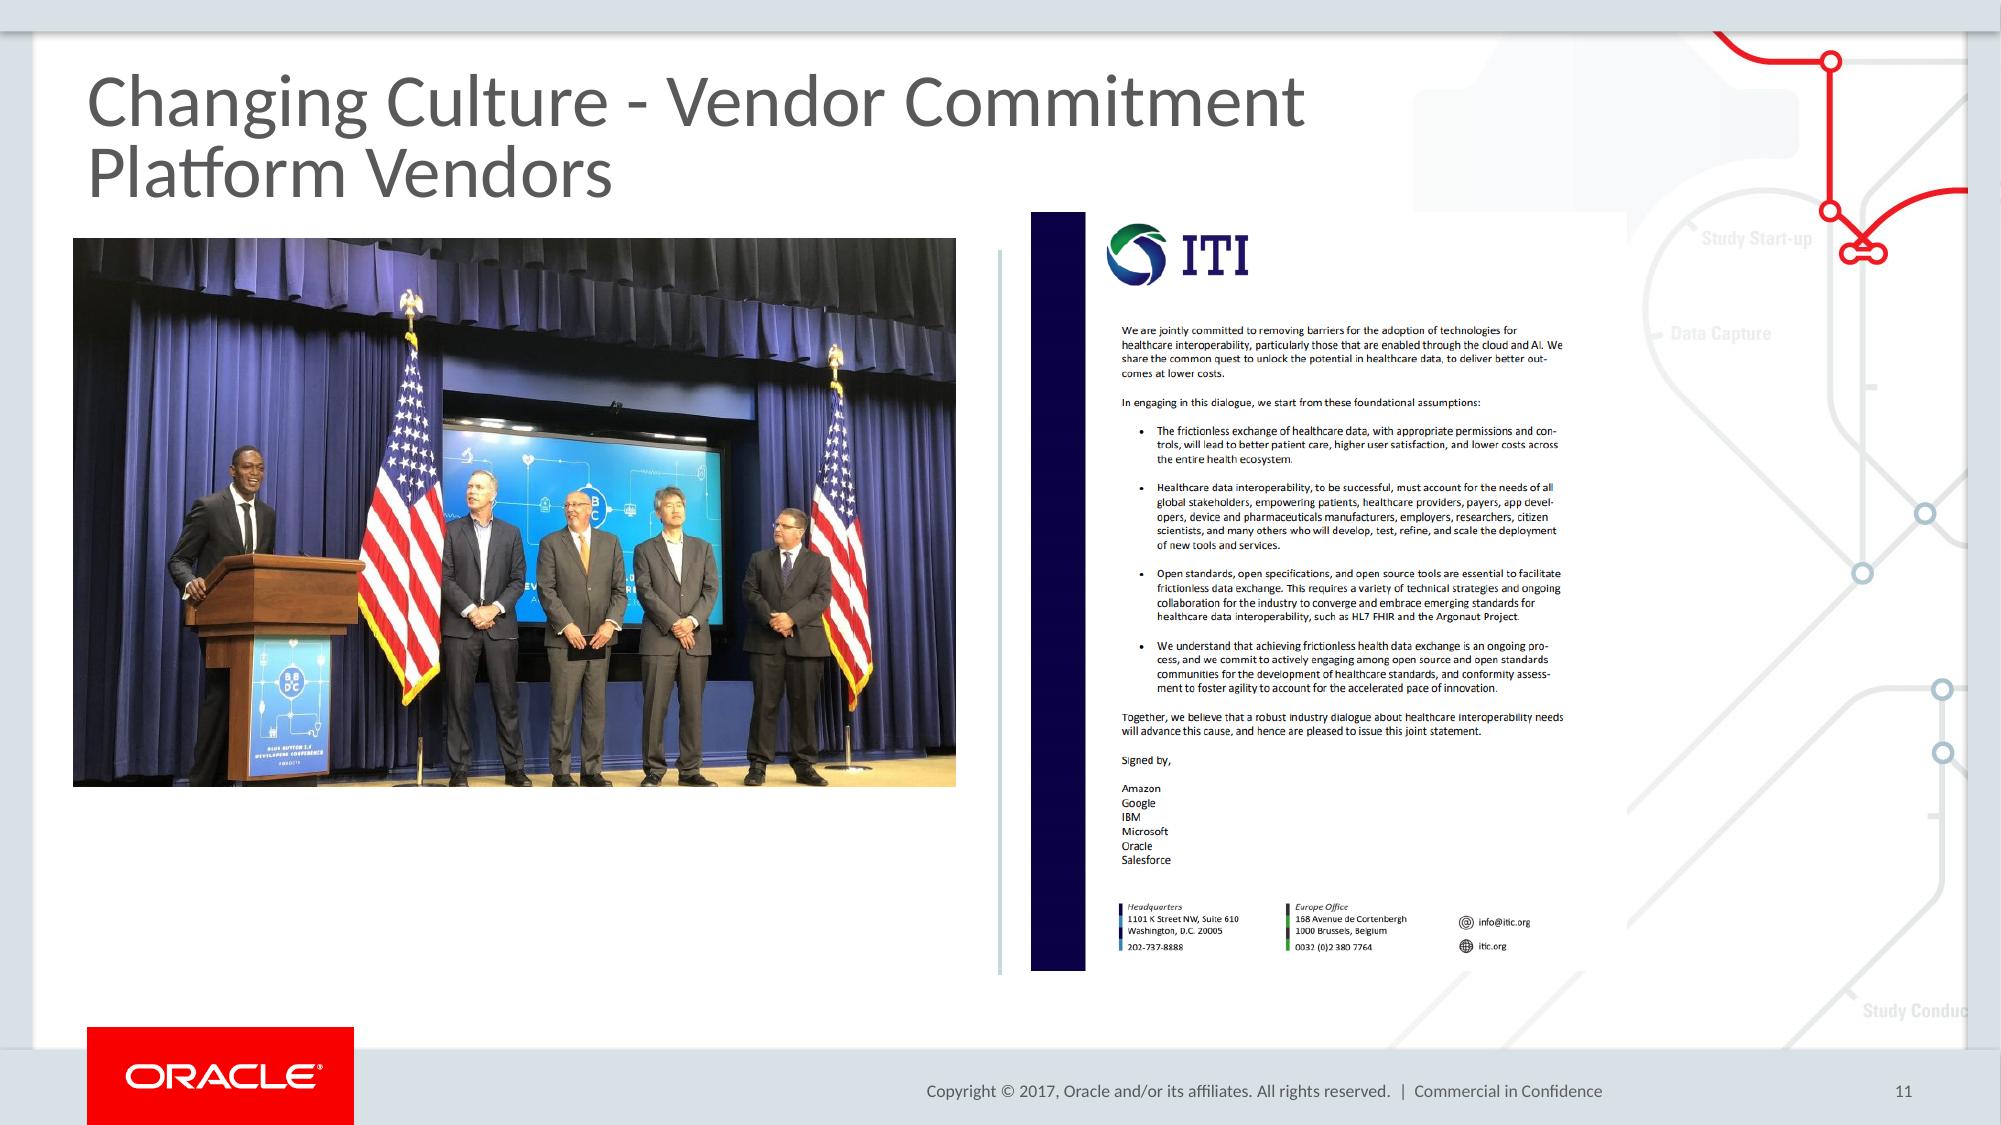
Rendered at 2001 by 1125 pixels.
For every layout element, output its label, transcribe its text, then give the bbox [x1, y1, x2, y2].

slide_number 11 [1858, 1075, 1913, 1106]
title Changing Culture - Vendor Commitment Platform Vendors [87, 66, 1727, 213]
footer Commercial in Confidence [1414, 1075, 1858, 1106]
picture [32, 32, 1968, 1125]
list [1031, 212, 1627, 972]
